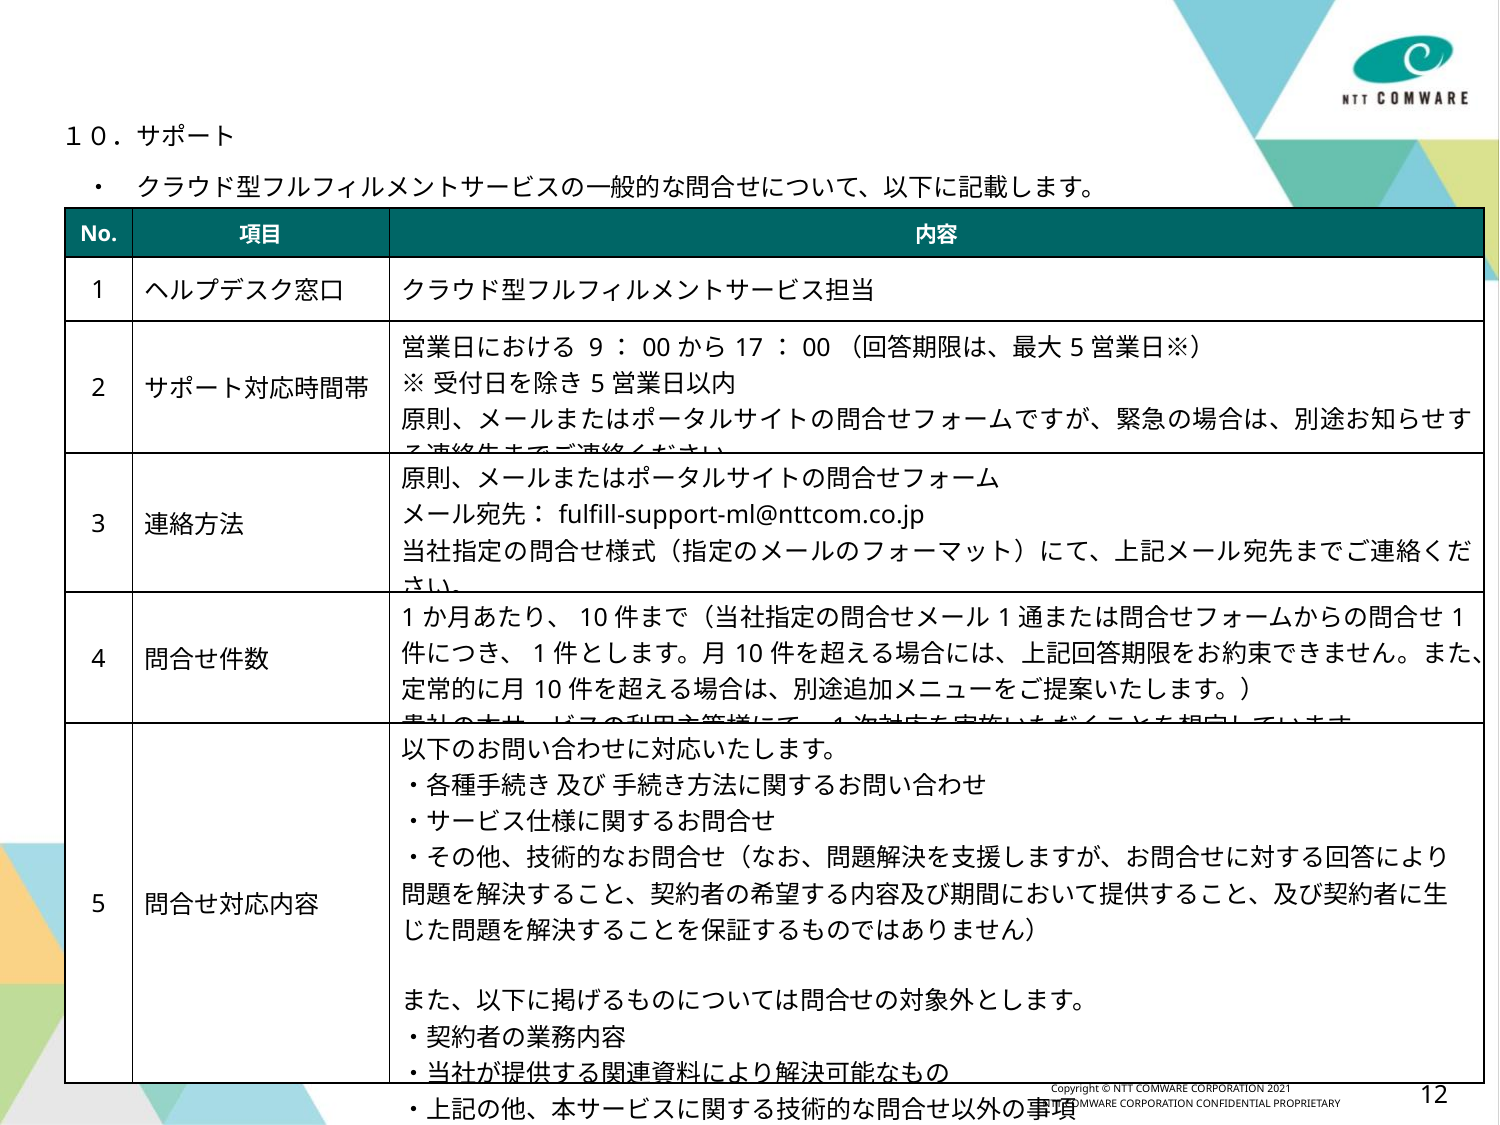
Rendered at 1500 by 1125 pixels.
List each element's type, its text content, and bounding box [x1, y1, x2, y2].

table_cell 2 [66, 322, 132, 452]
table_header No. [66, 209, 132, 256]
table_header 内容 [390, 209, 1483, 256]
table_cell 4 [66, 593, 132, 722]
table_cell 原則、メールまたはポータルサイトの問合せフォーム メール宛先：fulfill-support-ml@nttcom.co.jp 当社指定の問合せ様式（指定のメールのフォーマット）にて、上記メール宛先までご連絡ください。 [390, 454, 1483, 591]
table_cell クラウド型フルフィルメントサービス担当 [390, 258, 1483, 320]
table_cell 5 [66, 724, 132, 1082]
table_cell 1 [66, 258, 132, 320]
slide_number 12 [1113, 1084, 1464, 1125]
table_cell 問合せ件数 [133, 593, 389, 722]
table_cell 連絡方法 [133, 454, 389, 591]
table_cell ヘルプデスク窓口 [133, 258, 389, 320]
table_cell 問合せ対応内容 [133, 724, 389, 1082]
table_cell 1か月あたり、10件まで（当社指定の問合せメール1通または問合せフォームからの問合せ1件につき、1件とします。月10件を超える場合には、上記回答期限をお約束できません。また、定常的に月10件を超える場合は、別途追加メニューをご提案いたします。） 貴社の本サービスの利用主管様にて、1次対応を実施いただくことを想定しています。 [390, 593, 1483, 722]
picture [0, 0, 1499, 1125]
table_cell 営業日における 9：00から17：00（回答期限は、最大5営業日※） ※受付日を除き5営業日以内 原則、メールまたはポータルサイトの問合せフォームですが、緊急の場合は、別途お知らせする連絡先までご連絡ください。 [390, 322, 1483, 452]
table_cell サポート対応時間帯 [133, 322, 389, 452]
table_header 項目 [133, 209, 389, 256]
text_box １０．サポート ・ クラウド型フルフィルメントサービスの一般的な問合せについて、以下に記載します。 [46, 113, 1464, 250]
table_cell 以下のお問い合わせに対応いたします。 ・各種手続き 及び 手続き方法に関するお問い合わせ ・サービス仕様に関するお問合せ ・その他、技術的なお問合せ（なお、問題解決を支援しますが、お問合せに対する回答により問題を解決すること、契約者の希望する内容及び期間において提供すること、及び契約者に生じた問題を解決することを保証するものではありません） また、以下に掲げるものについては問合せの対象外とします。 ・契約者の業務内容 ・当社が提供する関連資料により解決可能なもの ・上記の他、本サービスに関する技術的な問合せ以外の事項 [390, 724, 1483, 1082]
table_cell 3 [66, 454, 132, 591]
